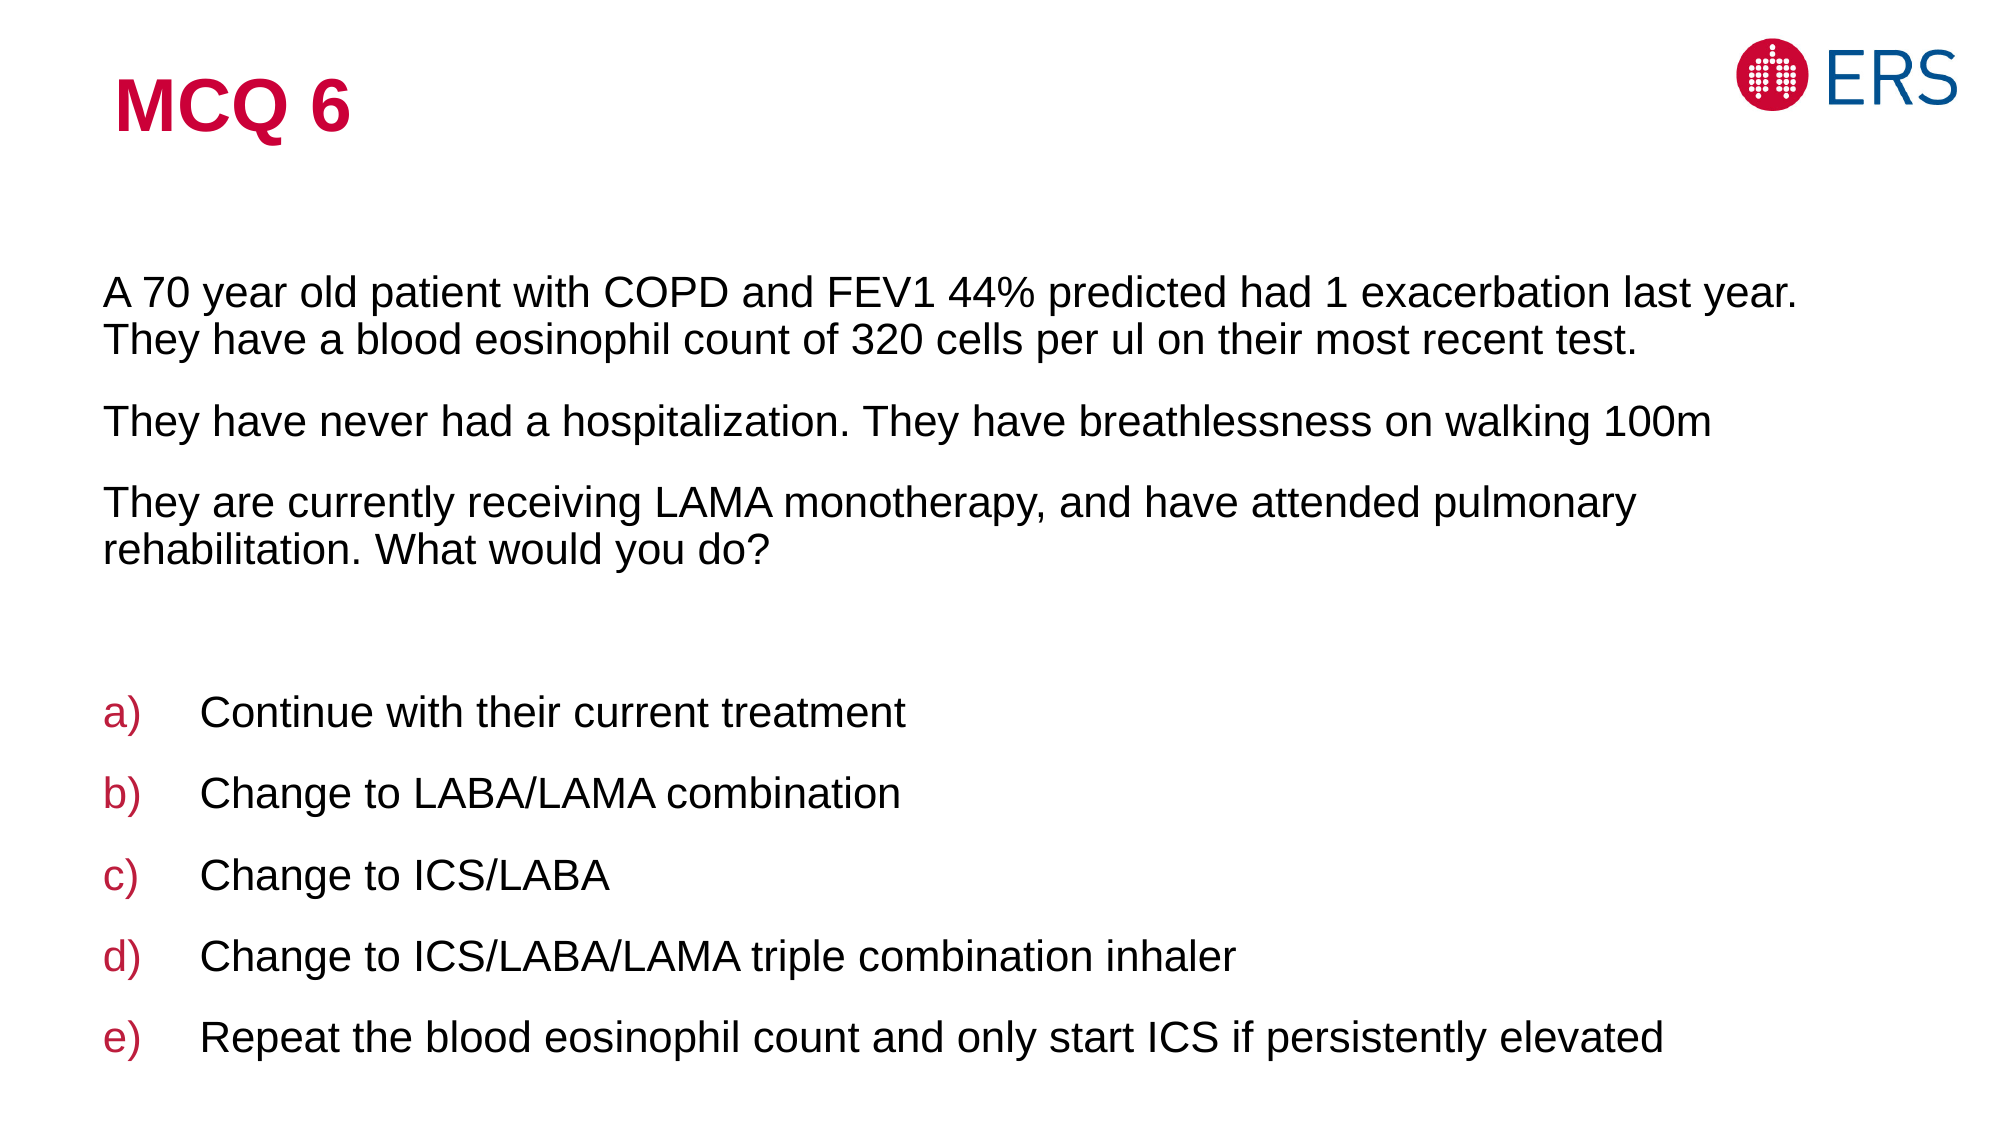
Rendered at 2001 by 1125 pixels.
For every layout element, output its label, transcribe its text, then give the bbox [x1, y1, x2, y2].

title MCQ 6 [99, 26, 1900, 189]
picture [1900, 35, 1959, 112]
list A 70 year old patient with COPD and FEV1 44% predicted had 1 exacerbation last year. They have a blood eosinophil count of 320 cells per ul on their most recent test. They have never had a hospitalization. They have breathlessness on walking 100m They are currently receiving LAMA monotherapy, and have attended pulmonary rehabilitation. What would you do? Continue with their current treatment Change to LABA/LAMA combination Change to ICS/LABA Change to ICS/LABA/LAMA triple combination inhaler Repeat the blood eosinophil count and only start ICS if persistently elevated [87, 260, 1888, 1072]
